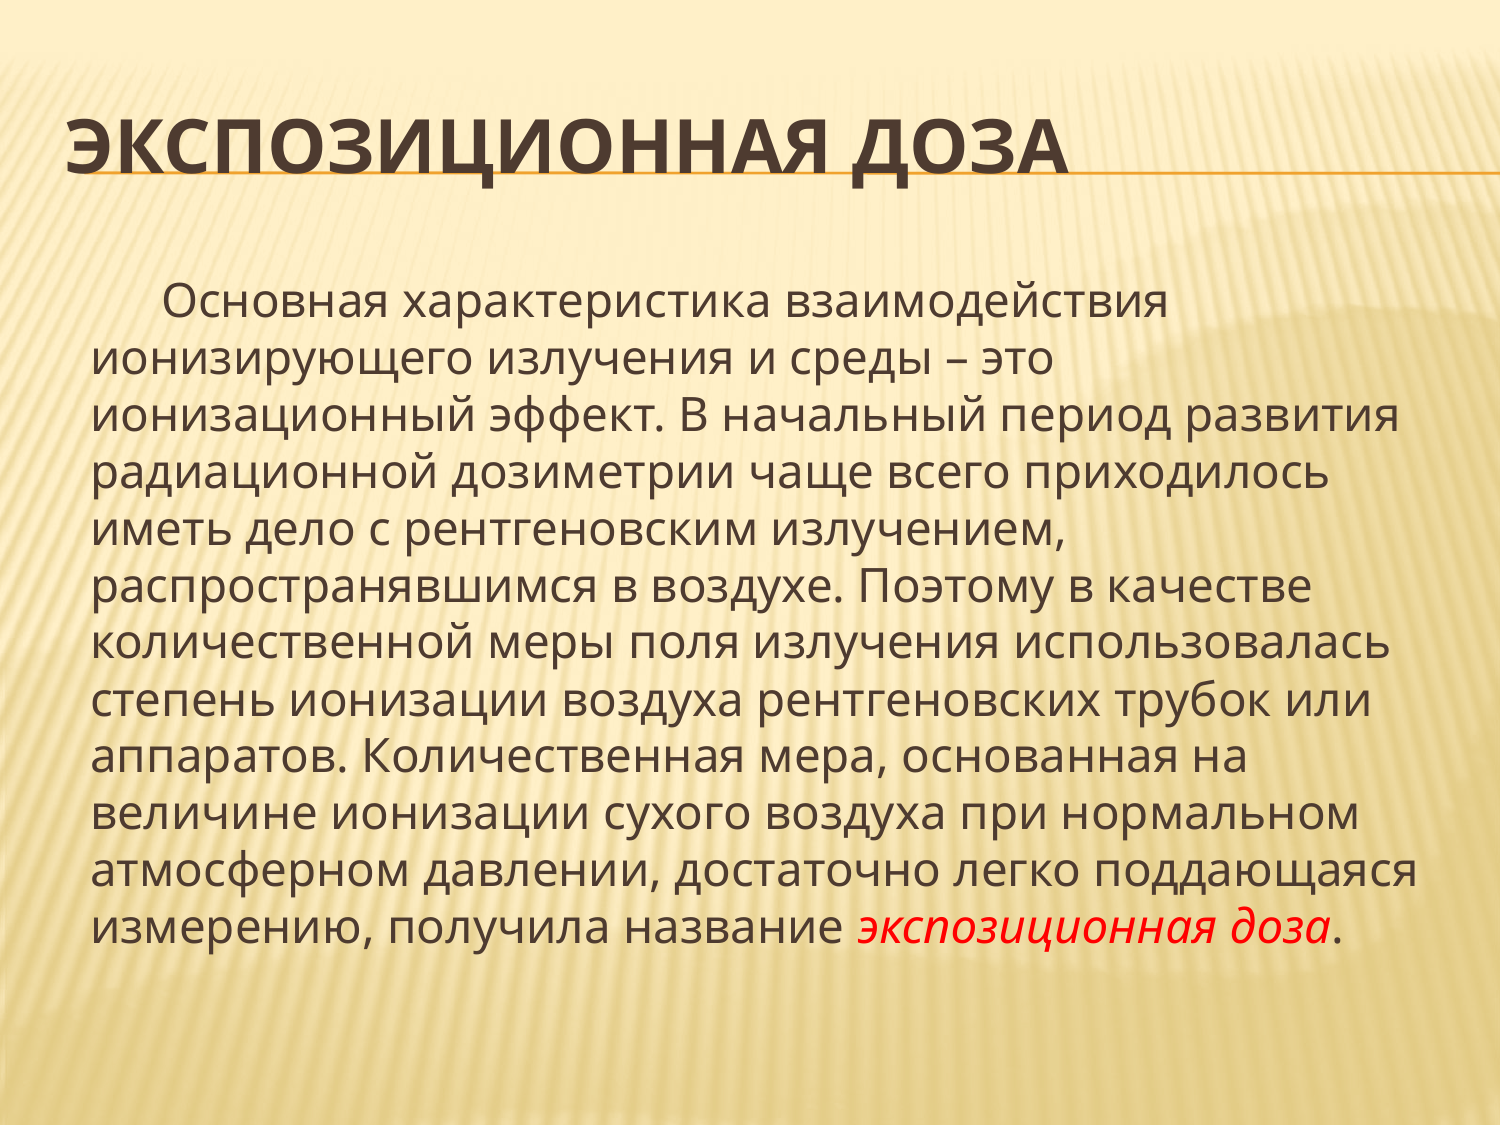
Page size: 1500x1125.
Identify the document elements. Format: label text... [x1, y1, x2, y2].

list Основная характеристика взаимодействия ионизирующего излучения и среды – это ионизационный эффект. В начальный период развития радиационной дозиметрии чаще всего приходилось иметь дело с рентгеновским излучением, распространявшимся в воздухе. Поэтому в качестве количественной меры поля излучения использовалась степень ионизации воздуха рентгеновских трубок или аппаратов. Количественная мера, основанная на величине ионизации сухого воздуха при нормальном атмосферном давлении, достаточно легко поддающаяся измерению, получила название экспозиционная доза. [74, 262, 1448, 1006]
title Экспозиционная доза [50, 75, 1475, 213]
